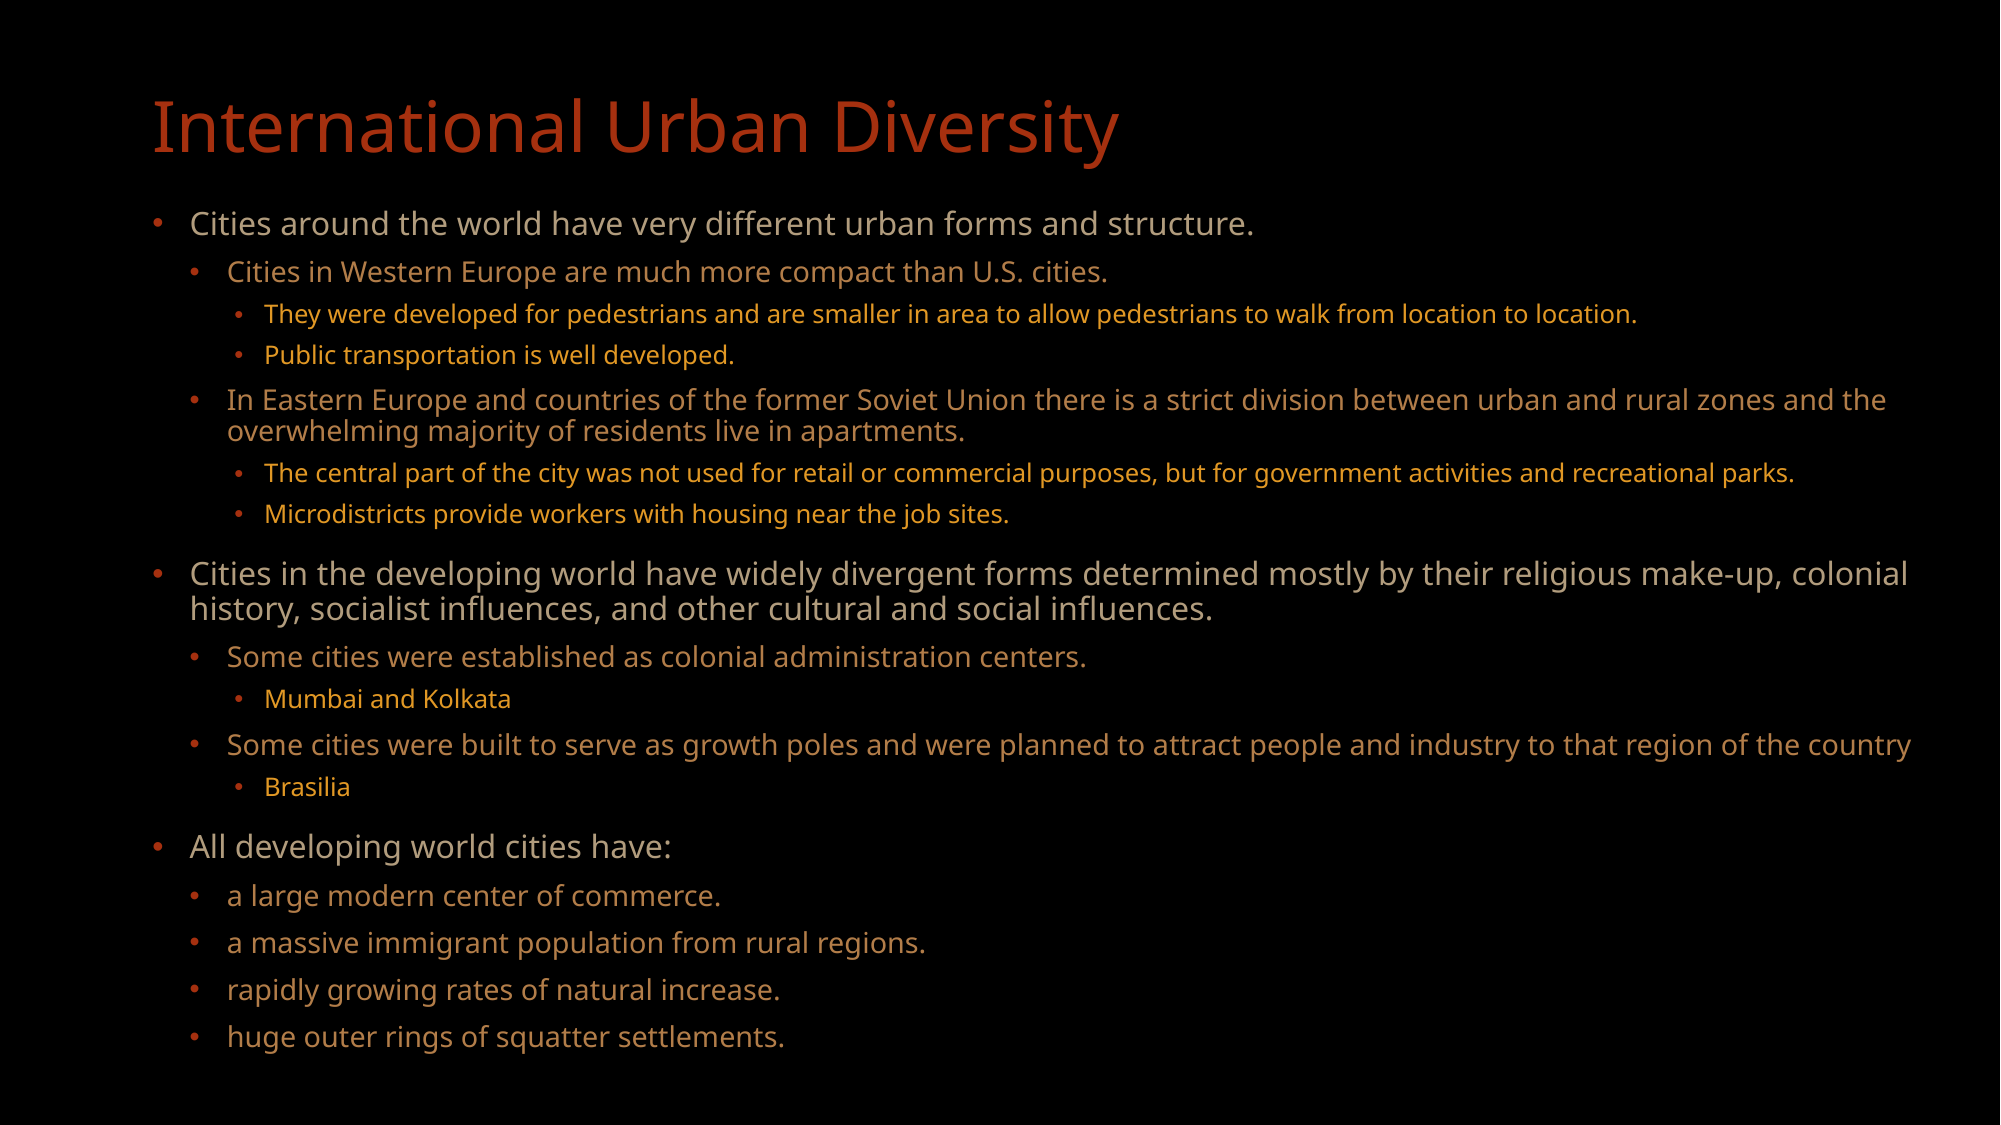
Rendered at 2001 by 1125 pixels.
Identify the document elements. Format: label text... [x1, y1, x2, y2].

list Cities around the world have very different urban forms and structure. Cities in Western Europe are much more compact than U.S. cities. They were developed for pedestrians and are smaller in area to allow pedestrians to walk from location to location. Public transportation is well developed. In Eastern Europe and countries of the former Soviet Union there is a strict division between urban and rural zones and the overwhelming majority of residents live in apartments. The central part of the city was not used for retail or commercial purposes, but for government activities and recreational parks. Microdistricts provide workers with housing near the job sites. Cities in the developing world have widely divergent forms determined mostly by their religious make-up, colonial history, socialist influences, and other cultural and social influences. Some cities were established as colonial administration centers. Mumbai and Kolkata Some cities were built to serve as growth poles and were planned to attract people and industry to that region of the country Brasilia All developing world cities have: a large modern center of commerce. a massive immigrant population from rural regions. rapidly growing rates of natural increase. huge outer rings of squatter settlements. [137, 200, 1950, 1100]
title International Urban Diversity [137, 59, 1863, 175]
